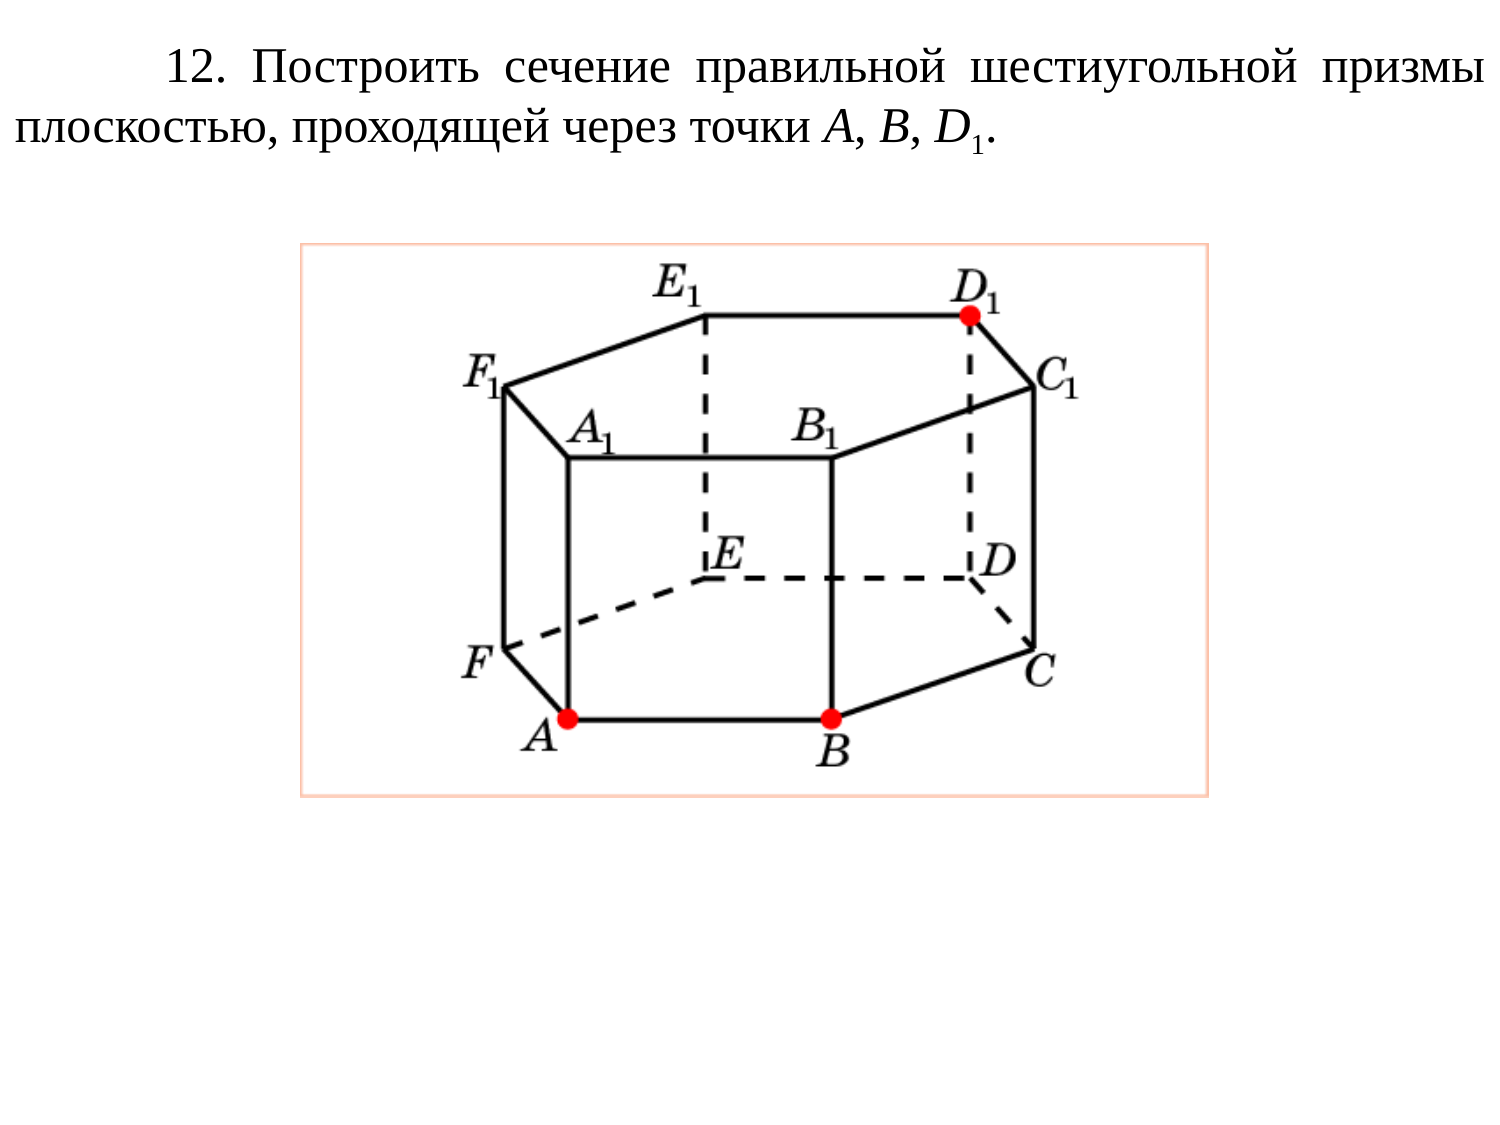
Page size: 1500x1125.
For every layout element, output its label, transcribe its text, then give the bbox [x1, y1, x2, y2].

picture [299, 243, 1209, 798]
text_box 12. Построить сечение правильной шестиугольной призмы плоскостью, проходящей через точки A, B, D1. [0, 24, 1500, 168]
title Упражнение 12 [112, 99, 1388, 288]
